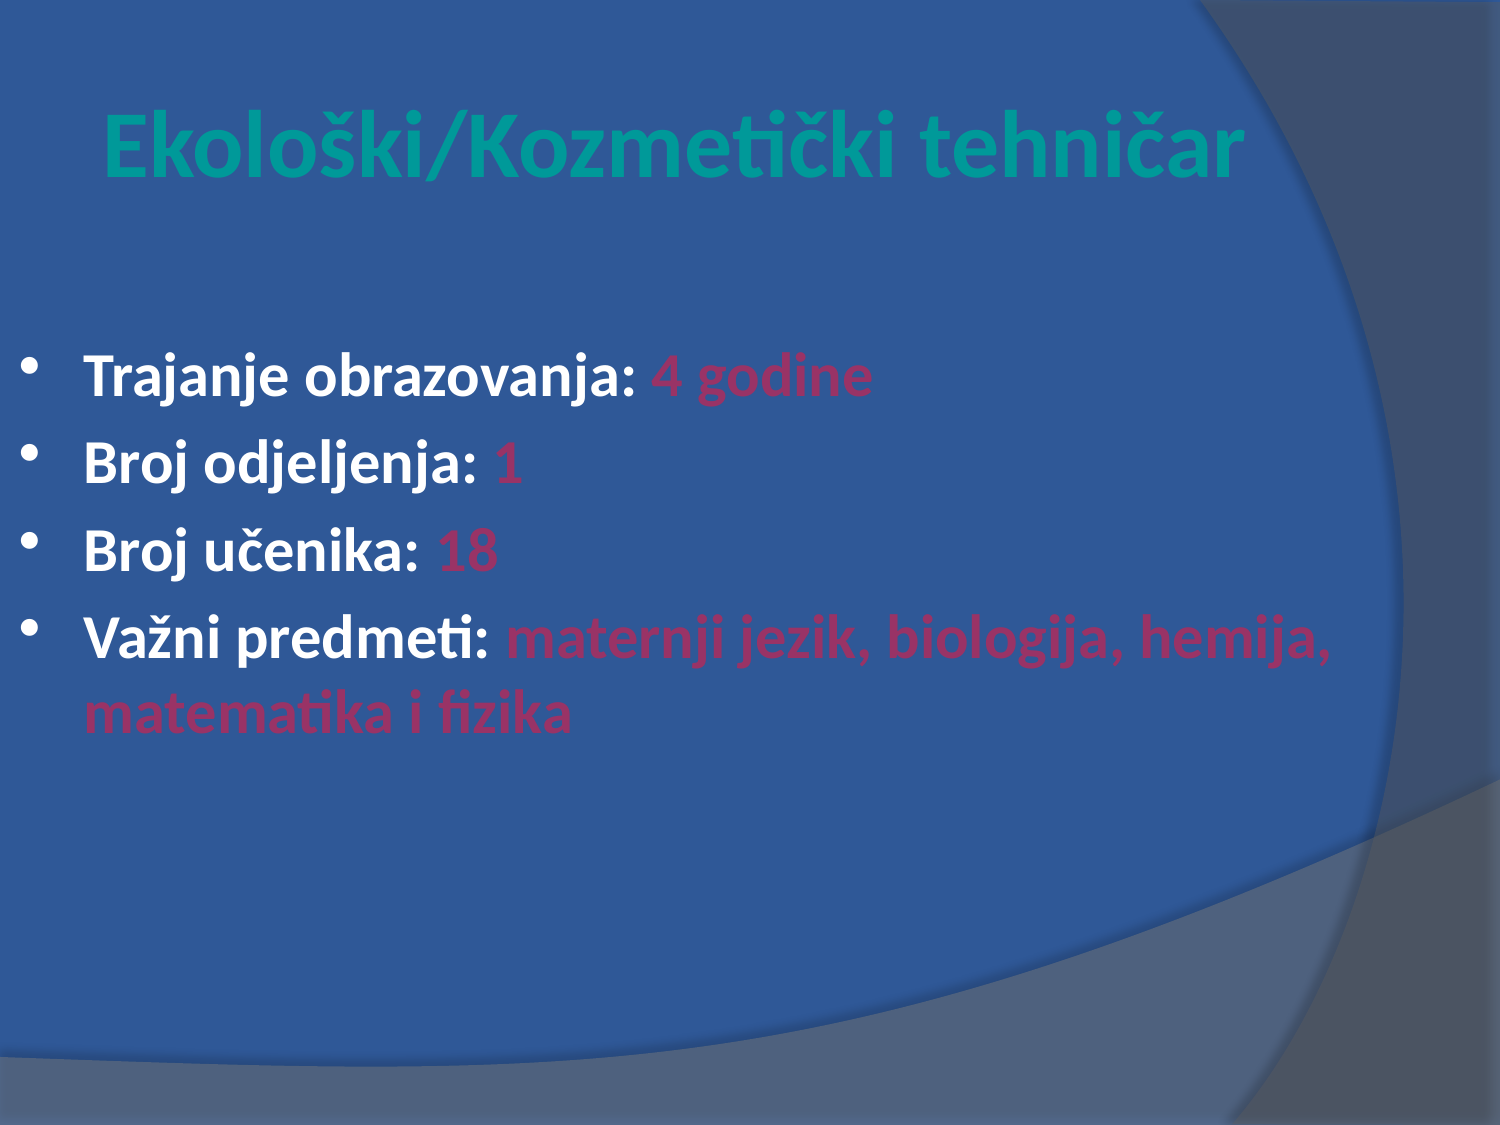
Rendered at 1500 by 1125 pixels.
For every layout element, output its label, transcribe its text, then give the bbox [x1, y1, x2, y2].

list Trajanje obrazovanja: 4 godine Broj odjeljenja: 1 Broj učenika: 18 Važni predmeti: maternji jezik, biologija, hemija, matematika i fizika [0, 326, 1350, 1006]
title Ekološki/Kozmetički tehničar [0, 45, 1350, 233]
